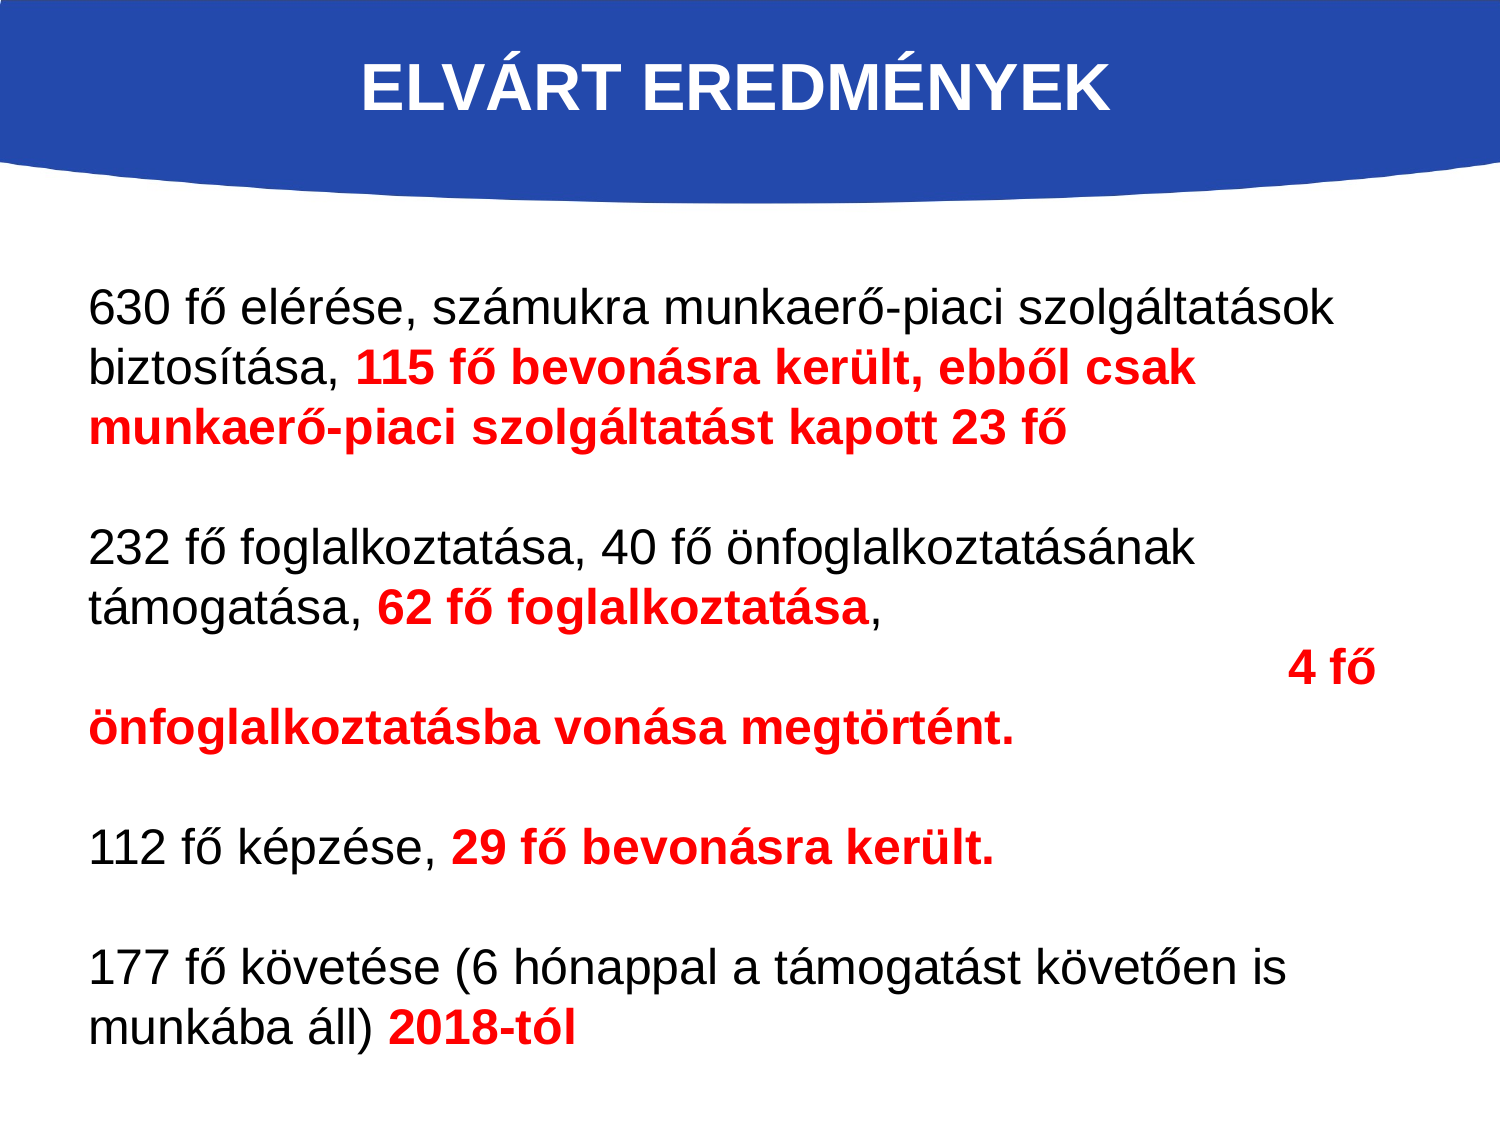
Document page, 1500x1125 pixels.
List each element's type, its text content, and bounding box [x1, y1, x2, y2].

picture [0, 0, 1500, 1125]
text_box Elvárt eredmények [73, 7, 1400, 161]
text_box 630 fő elérése, számukra munkaerő-piaci szolgáltatások biztosítása, 115 fő bevonásra került, ebből csak munkaerő-piaci szolgáltatást kapott 23 fő 232 fő foglalkoztatása, 40 fő önfoglalkoztatásának támogatása, 62 fő foglalkoztatása, 4 fő önfoglalkoztatásba vonása megtörtént. 112 fő képzése, 29 fő bevonásra került. 177 fő követése (6 hónappal a támogatást követően is munkába áll) 2018-tól [73, 267, 1447, 1122]
